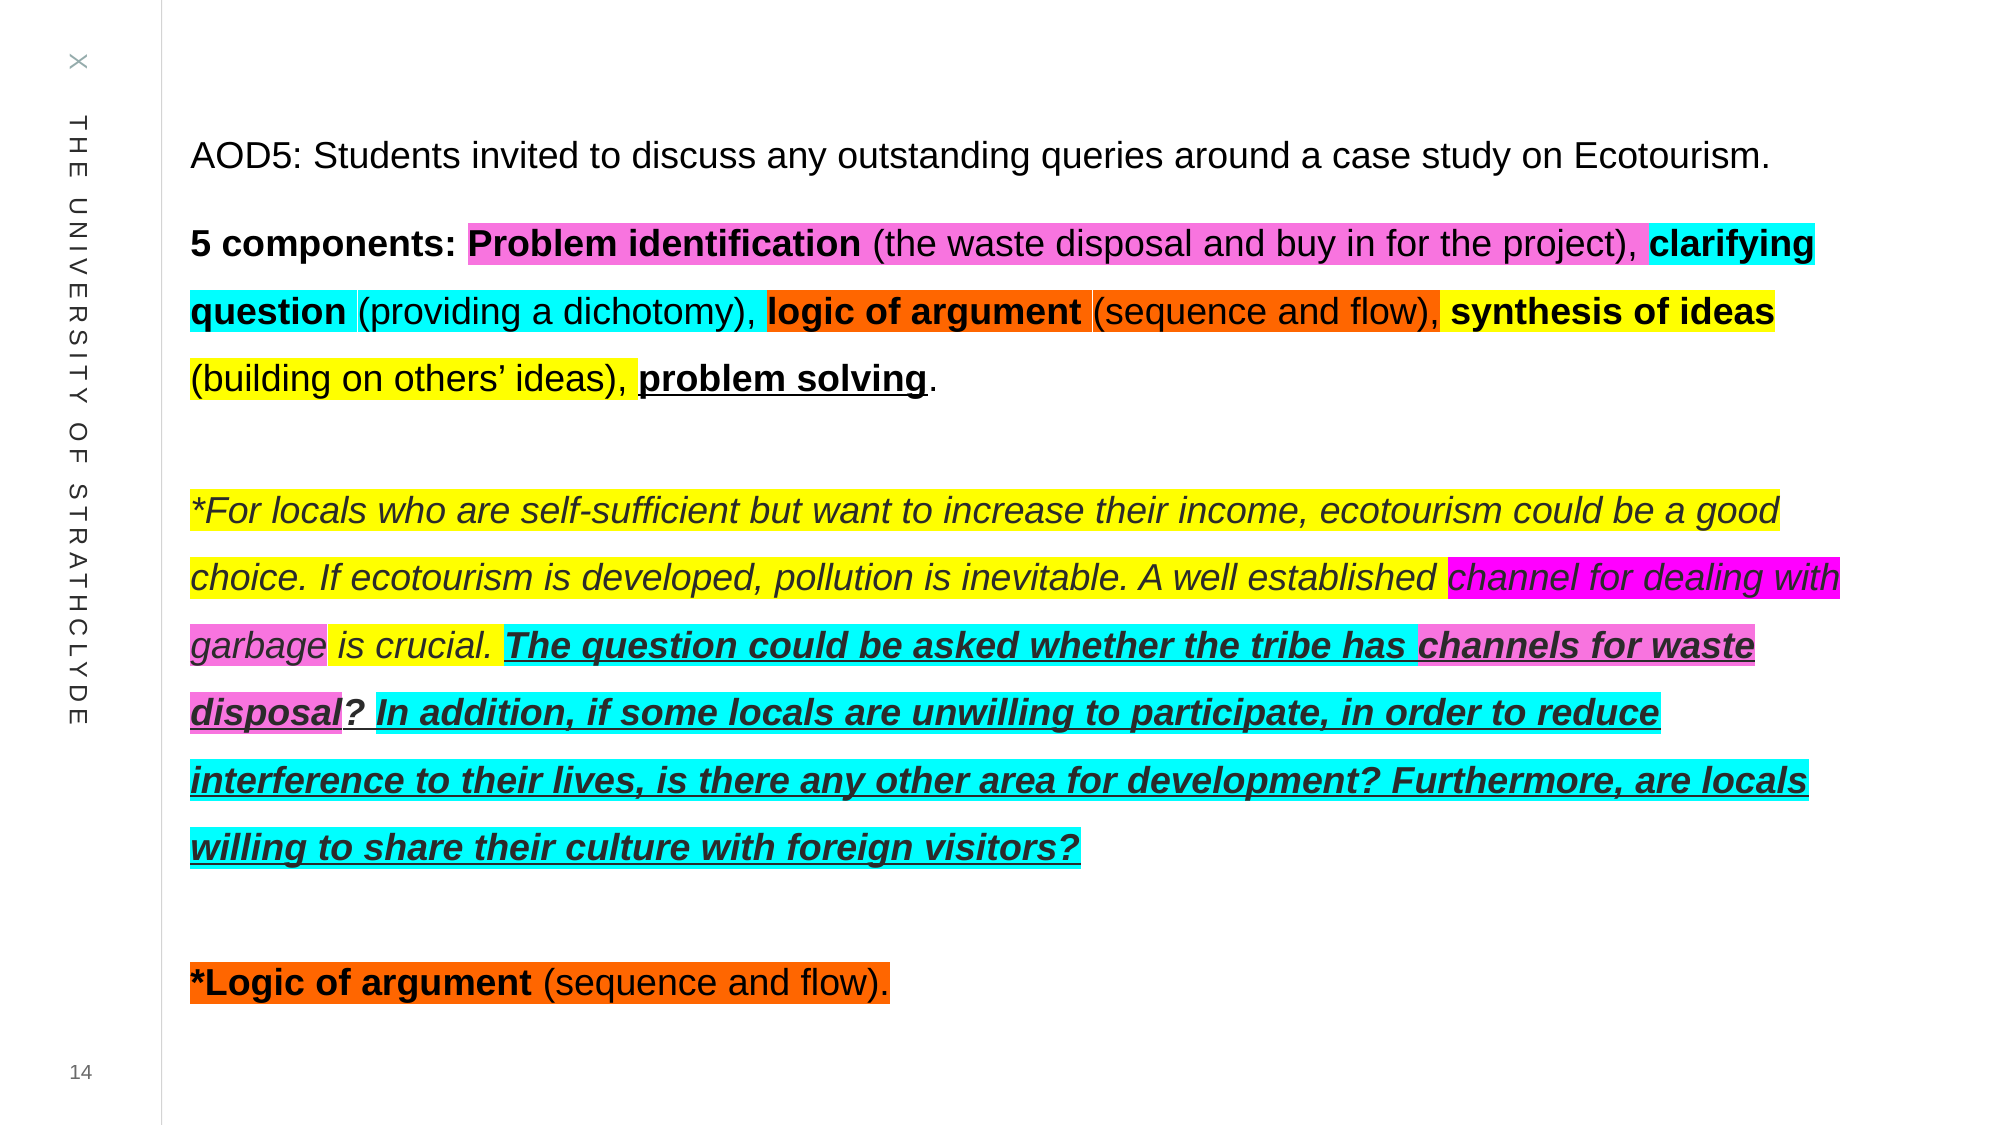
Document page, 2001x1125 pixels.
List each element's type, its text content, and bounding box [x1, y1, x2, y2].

text_box AOD5: Students invited to discuss any outstanding queries around a case study on Ecotourism. 5 components: Problem identification (the waste disposal and buy in for the project), clarifying question (providing a dichotomy), logic of argument (sequence and flow), synthesis of ideas (building on others’ ideas), problem solving. [175, 101, 1883, 407]
text_box *For locals who are self-sufficient but want to increase their income, ecotourism could be a good choice. If ecotourism is developed, pollution is inevitable. A well established channel for dealing with garbage is crucial. The question could be asked whether the tribe has channels for waste disposal? In addition, if some locals are unwilling to participate, in order to reduce interference to their lives, is there any other area for development? Furthermore, are locals willing to share their culture with foreign visitors? *Logic of argument (sequence and flow). [175, 389, 1916, 1011]
slide_number 14 [38, 1052, 123, 1091]
